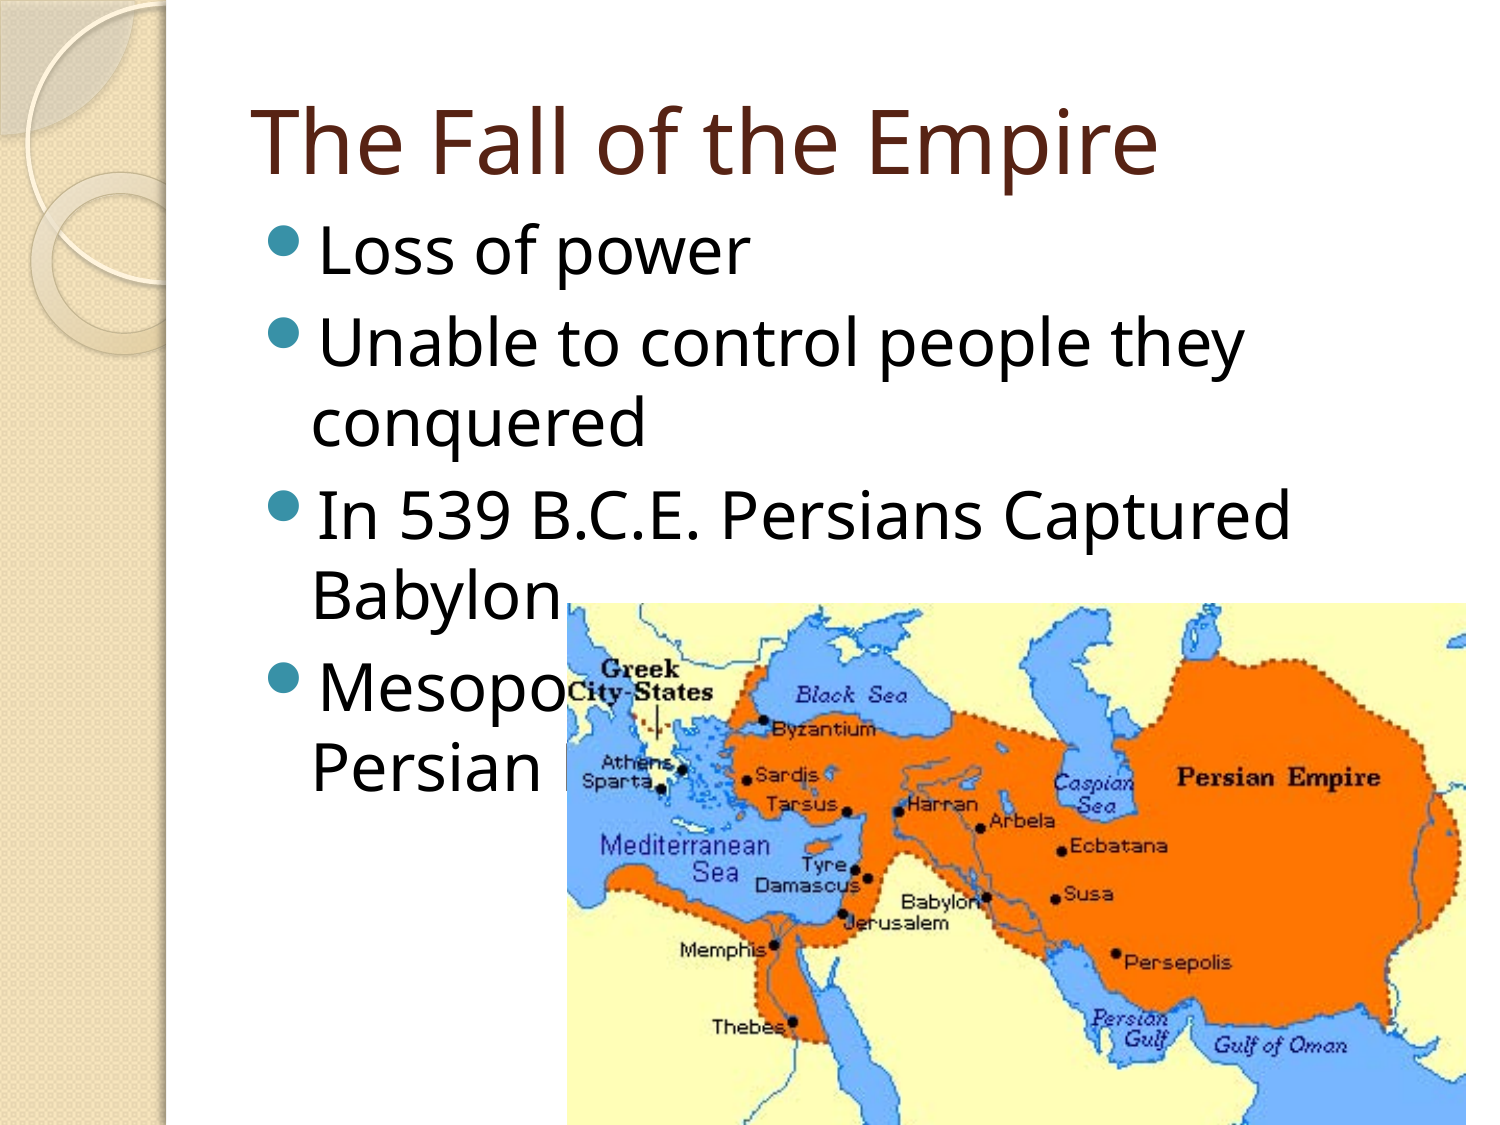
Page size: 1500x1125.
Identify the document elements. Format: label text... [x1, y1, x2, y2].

list Loss of power Unable to control people they conquered In 539 B.C.E. Persians Captured Babylon Mesopotamia became part of the Persian Empire [235, 200, 1466, 665]
title The Fall of the Empire [235, 45, 1466, 200]
picture [567, 603, 1466, 1125]
